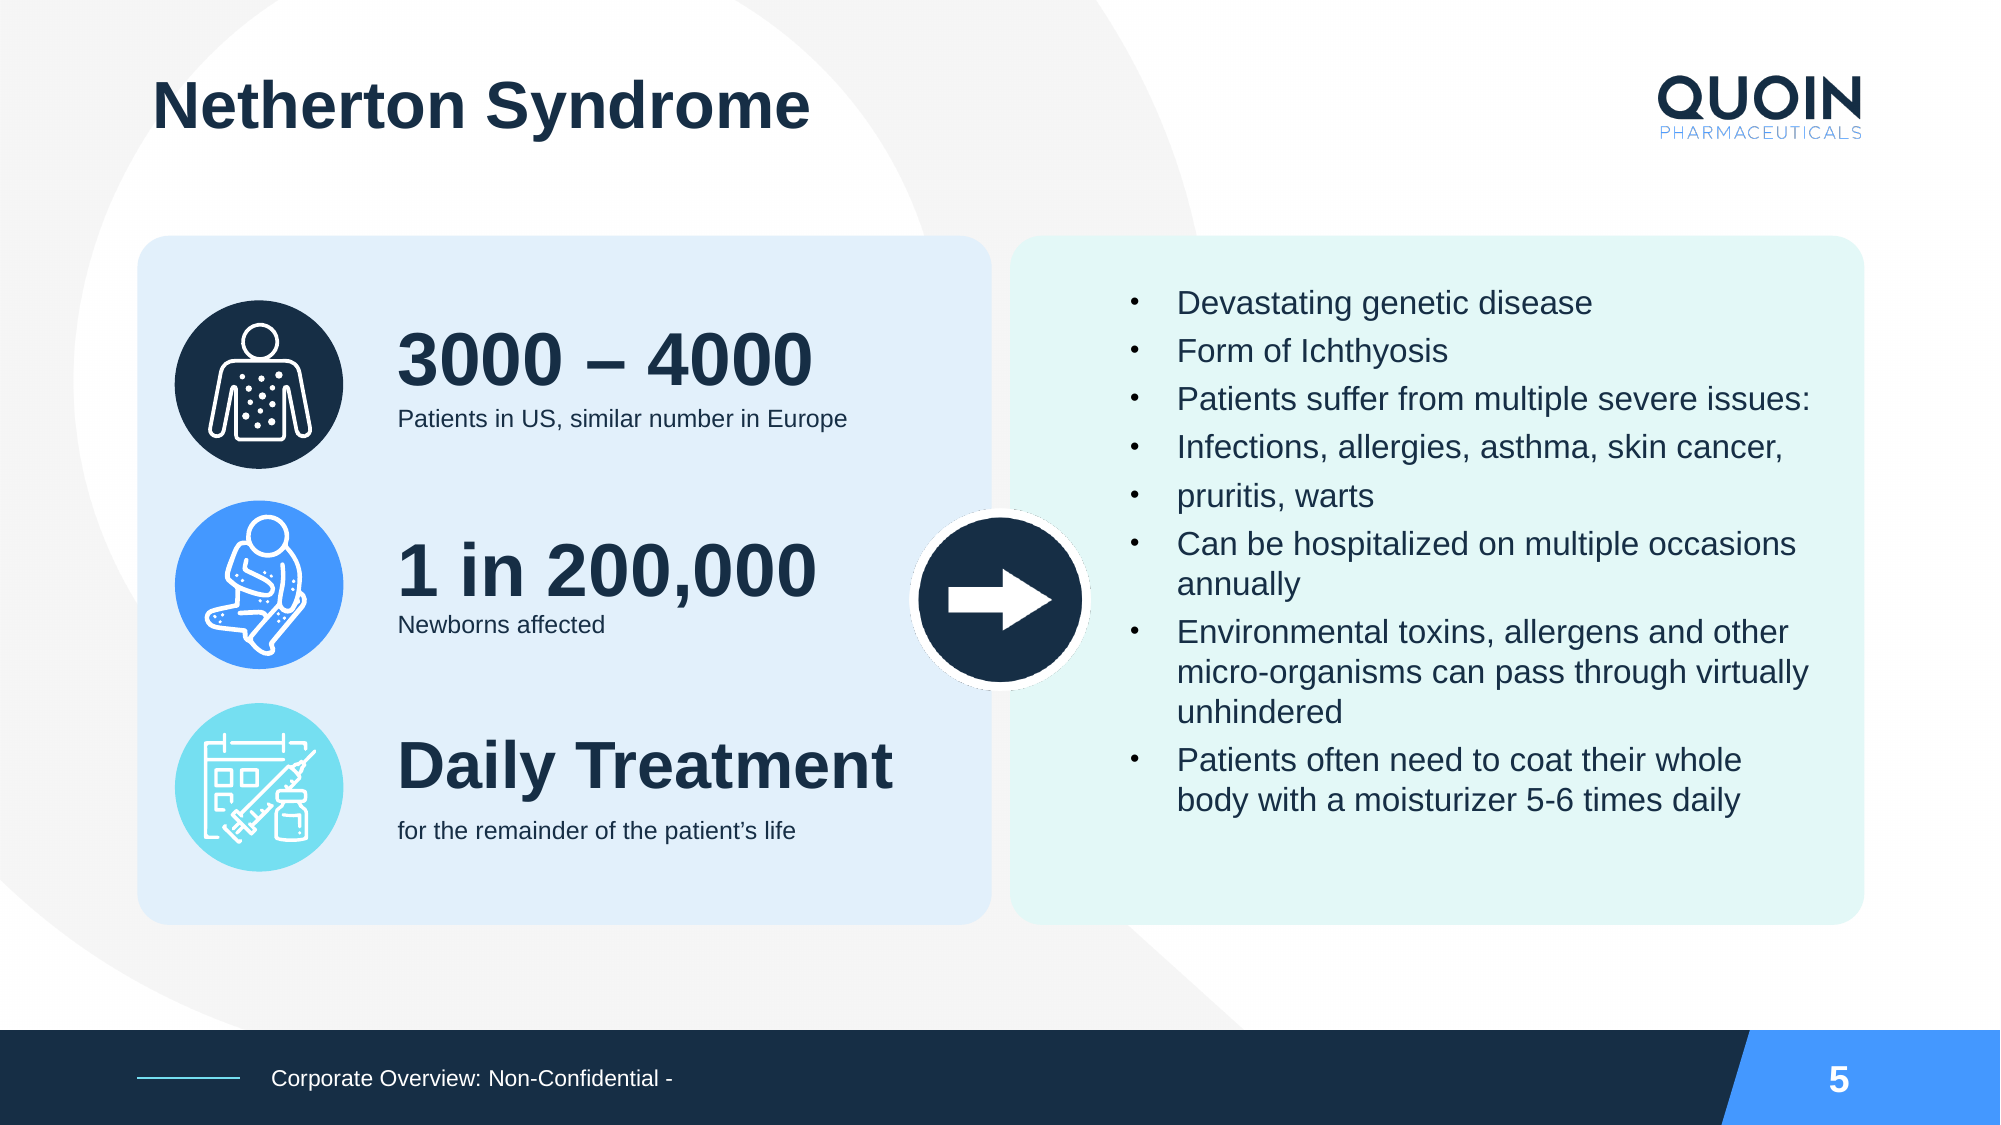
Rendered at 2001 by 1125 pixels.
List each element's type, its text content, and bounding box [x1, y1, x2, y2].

text_box 1 in 200,000 [382, 514, 838, 600]
text_box Daily Treatment [382, 714, 946, 809]
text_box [174, 703, 344, 872]
text_box for the remainder of the patient’s life [382, 806, 878, 852]
slide_number 5 [1667, 1036, 1865, 1119]
text_box [1008, 234, 1866, 926]
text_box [174, 300, 344, 469]
text_box 3000 – 4000 [382, 303, 878, 395]
text_box [136, 234, 993, 926]
text_box Newborns affected [382, 600, 878, 646]
title Netherton Syndrome [137, 59, 1600, 154]
text_box Patients in US, similar number in Europe [382, 395, 878, 441]
picture [0, 0, 2000, 1030]
text_box Devastating genetic disease Form of Ichthyosis Patients suffer from multiple severe issues: Infections, allergies, asthma, skin cancer, pruritis, warts Can be hospitalized on multiple occasions annually Environmental toxins, allergens and other micro-organisms can pass through virtually unhindered Patients often need to coat their whole body with a moisturizer 5-6 times daily [1115, 273, 1827, 826]
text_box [174, 500, 344, 670]
